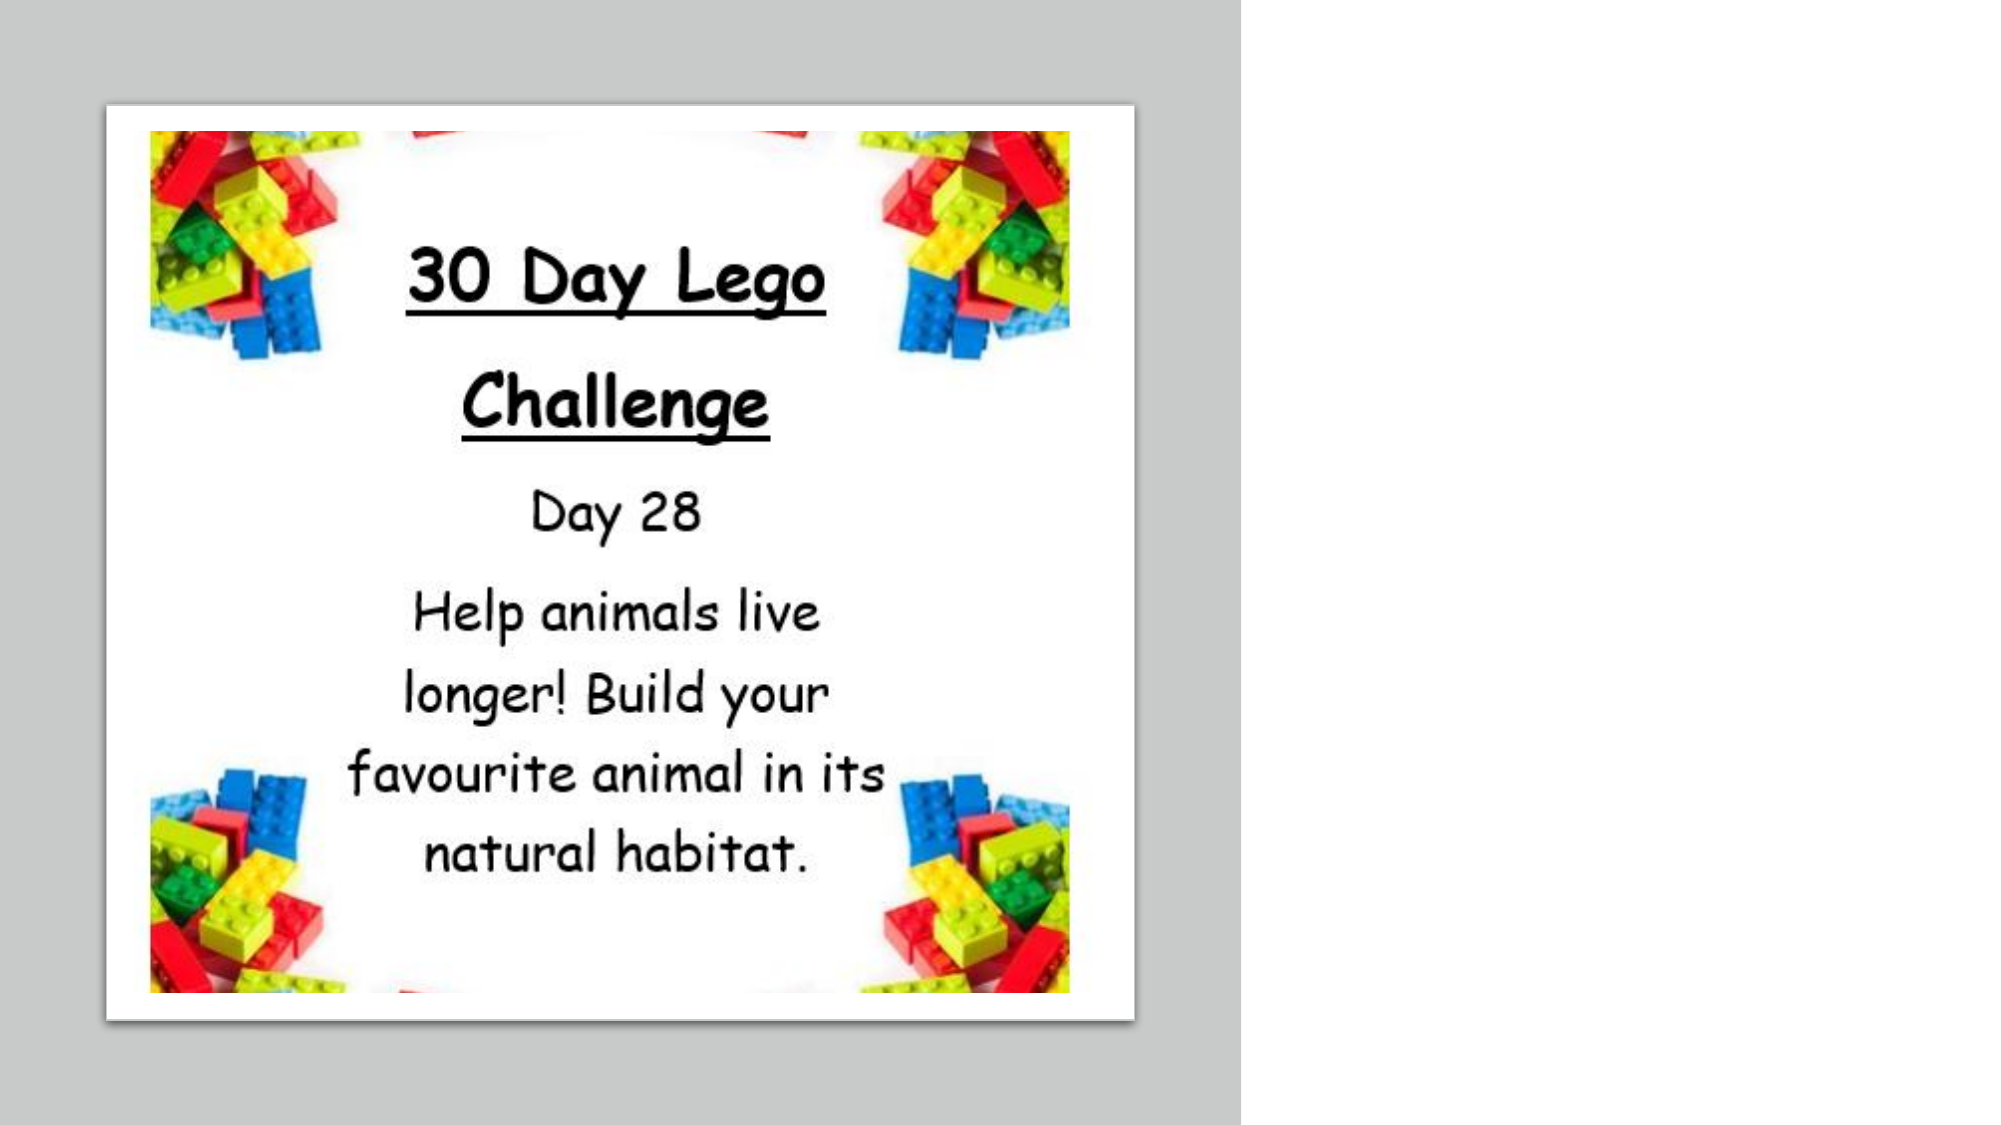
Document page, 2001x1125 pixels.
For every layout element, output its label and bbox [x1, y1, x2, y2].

text_box [0, 0, 1242, 1125]
list [133, 131, 1108, 993]
text_box [106, 104, 1135, 1021]
